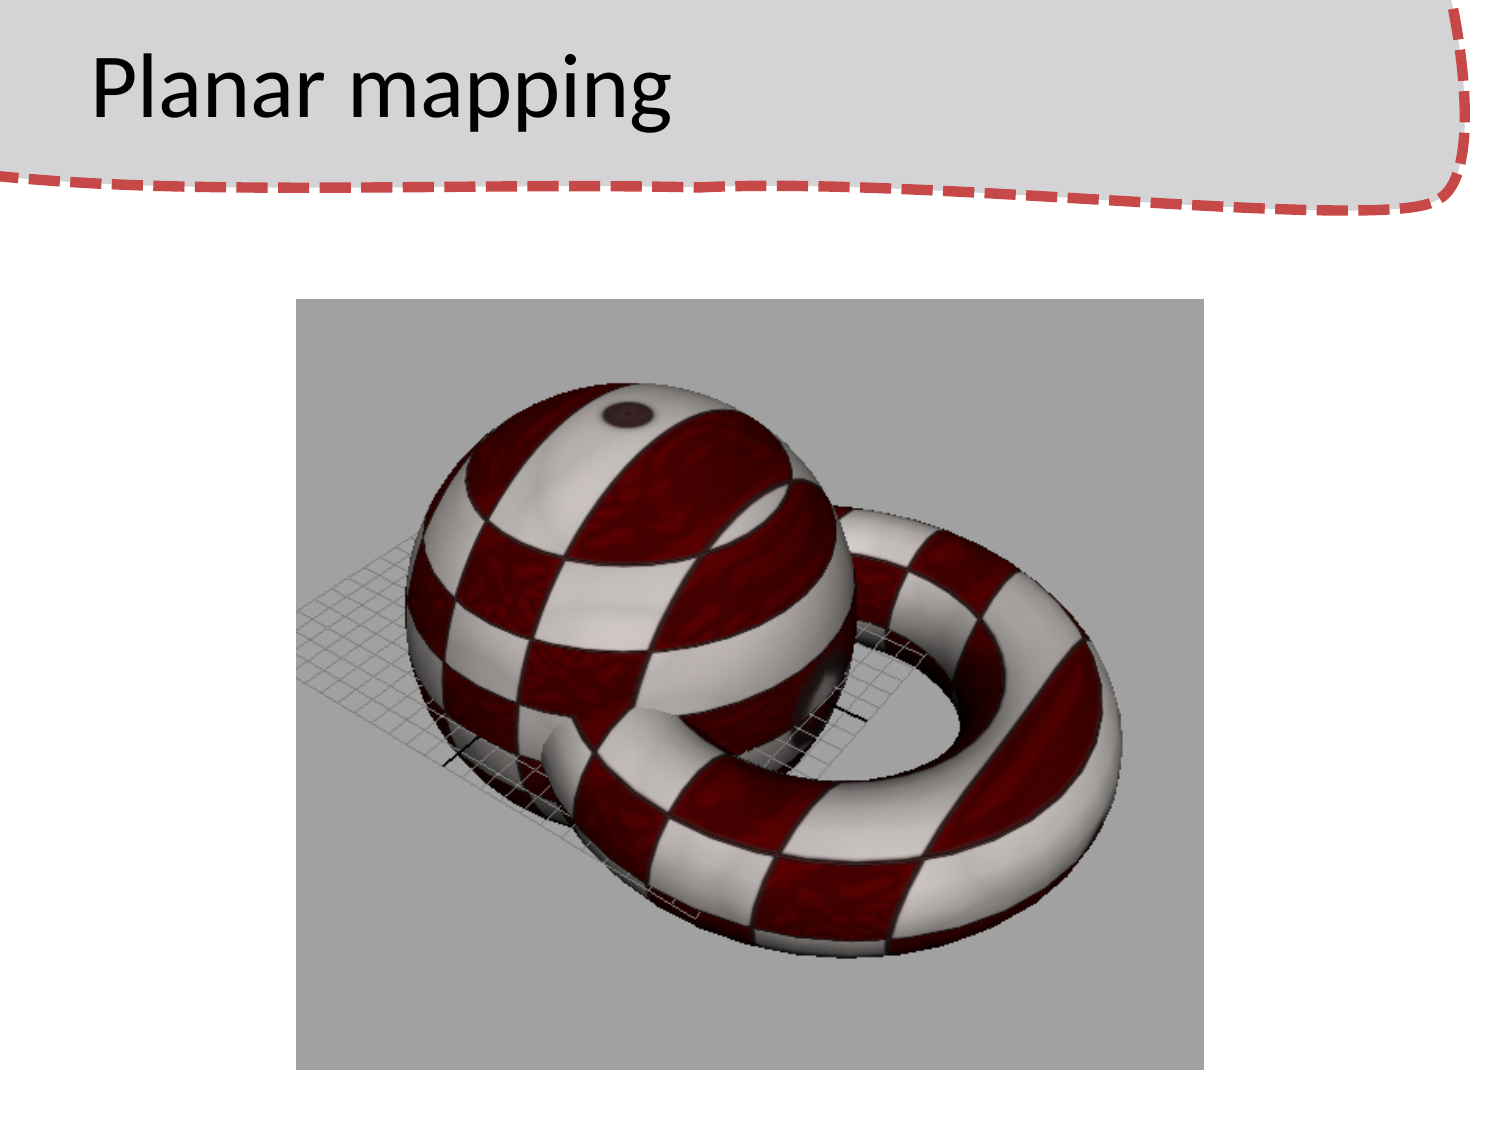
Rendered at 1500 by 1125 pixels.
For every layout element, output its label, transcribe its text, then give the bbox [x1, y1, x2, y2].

title Planar mapping [75, 0, 1425, 188]
picture [295, 298, 1205, 1070]
